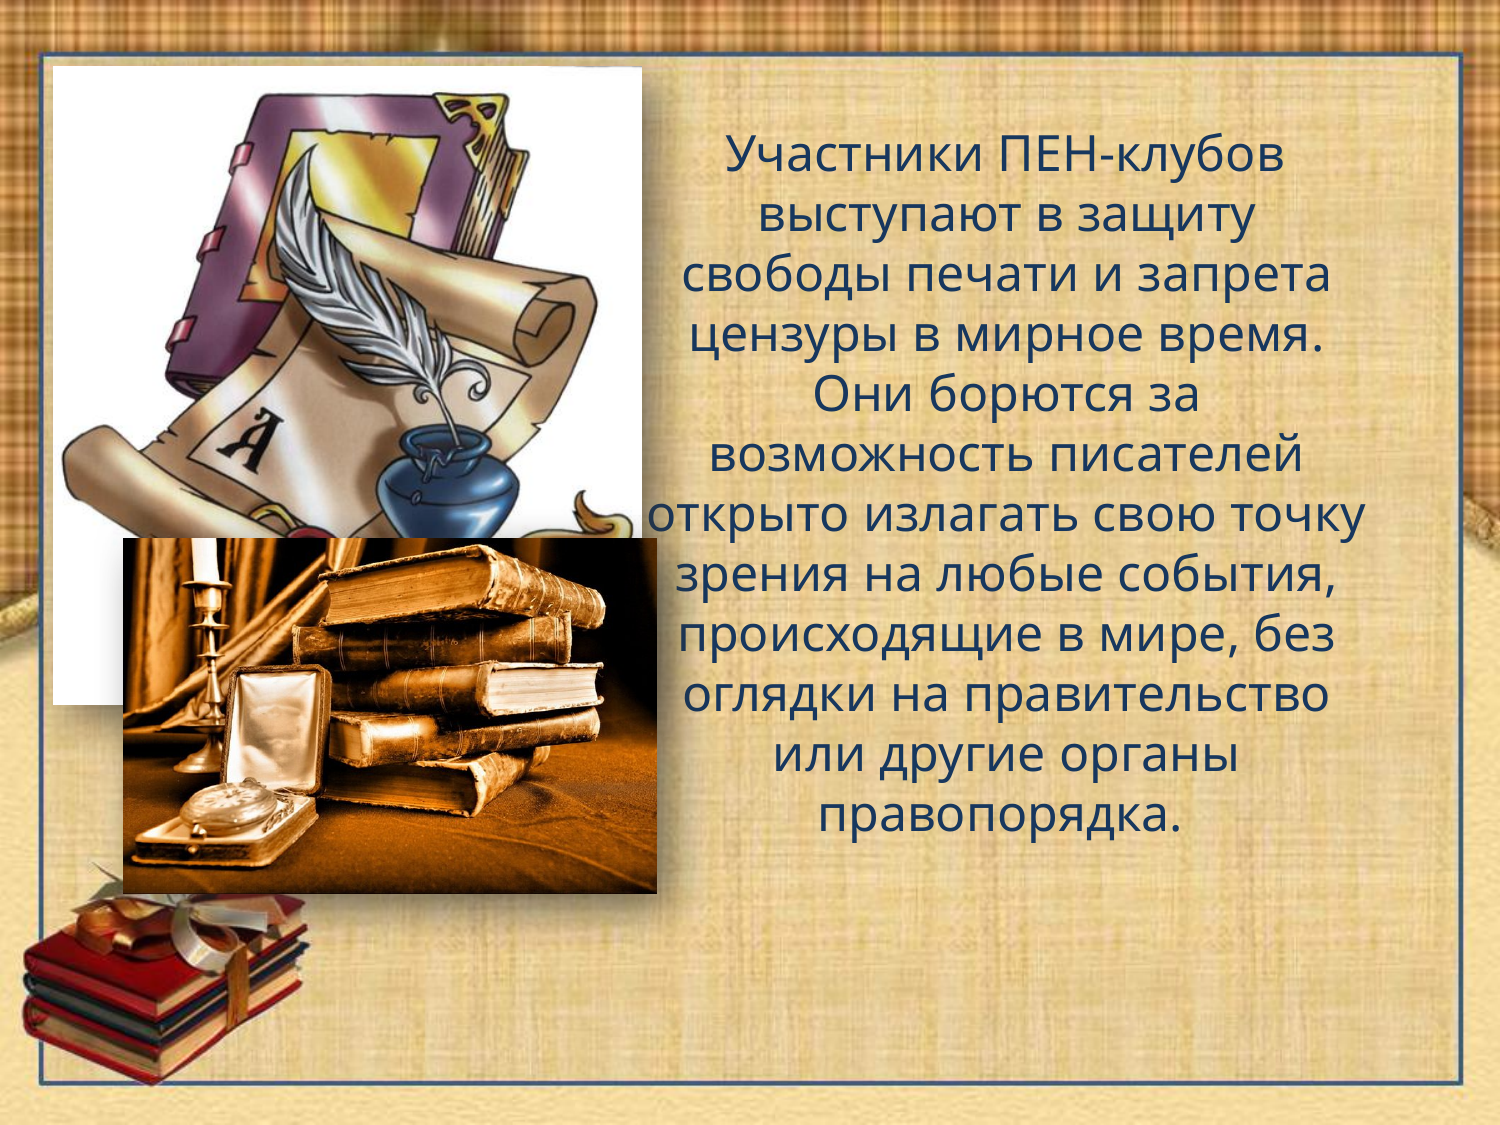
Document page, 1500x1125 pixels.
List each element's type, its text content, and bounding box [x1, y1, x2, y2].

picture [0, 0, 1500, 1125]
text_box Участники ПЕН-клубов выступают в защиту свободы печати и запрета цензуры в мирное время. Они борются за возможность писателей открыто излагать свою точку зрения на любые события, происходящие в мире, без оглядки на правительство или другие органы правопорядка. [691, 113, 1382, 849]
